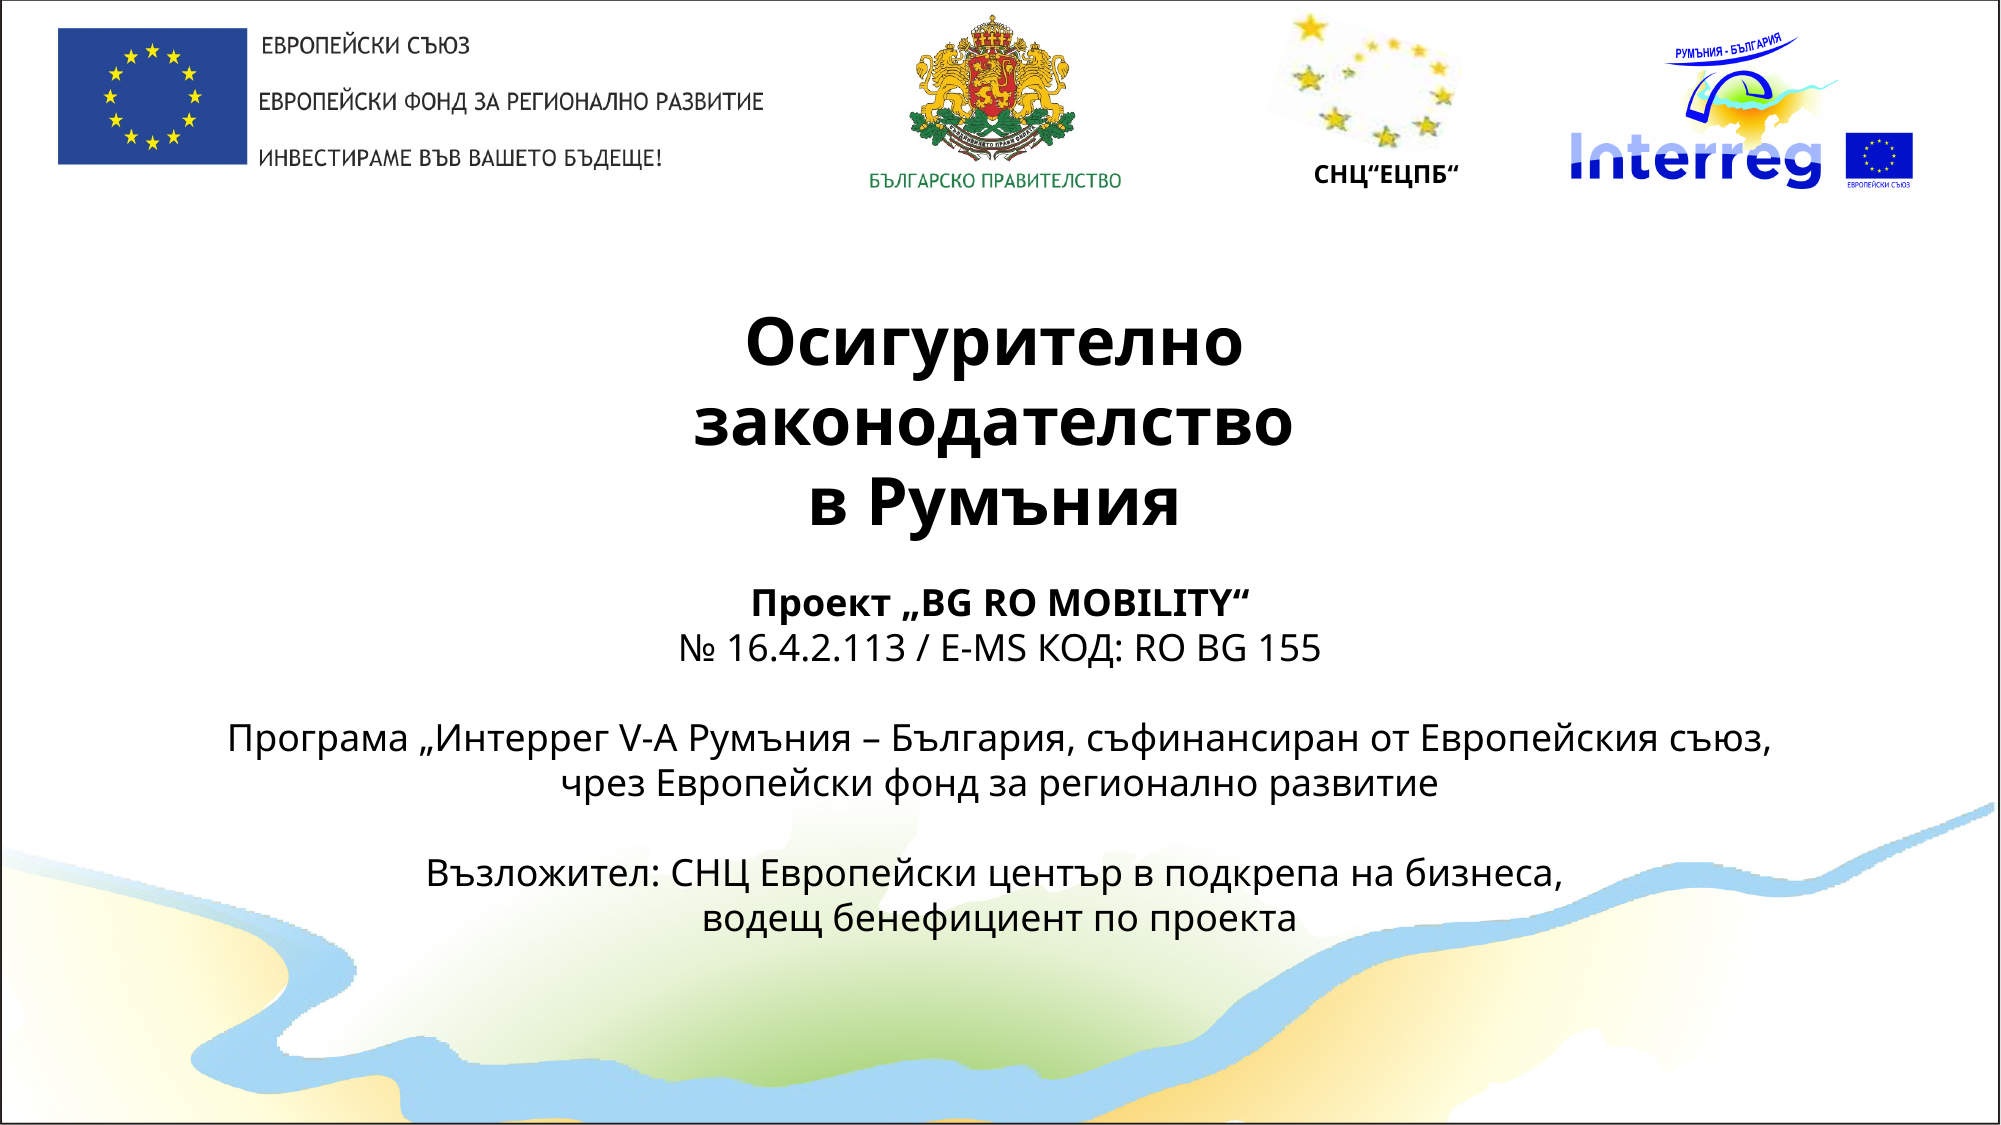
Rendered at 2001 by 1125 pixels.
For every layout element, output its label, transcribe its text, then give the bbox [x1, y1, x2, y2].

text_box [1254, 30, 1519, 174]
text_box Осигурително законодателство в Румъния [452, 291, 1537, 546]
text_box Проект „BG RO MOBILITY“ № 16.4.2.113 / E-MS КОД: RO BG 155 Програма „Интеррег V-A Румъния – България, съфинансиран от Европейския съюз, чрез Европейски фонд за регионално развитие Възложител: СНЦ Европейски център в подкрепа на бизнеса, водещ бенефициент по проекта [176, 571, 1824, 947]
picture [0, 0, 2001, 1125]
